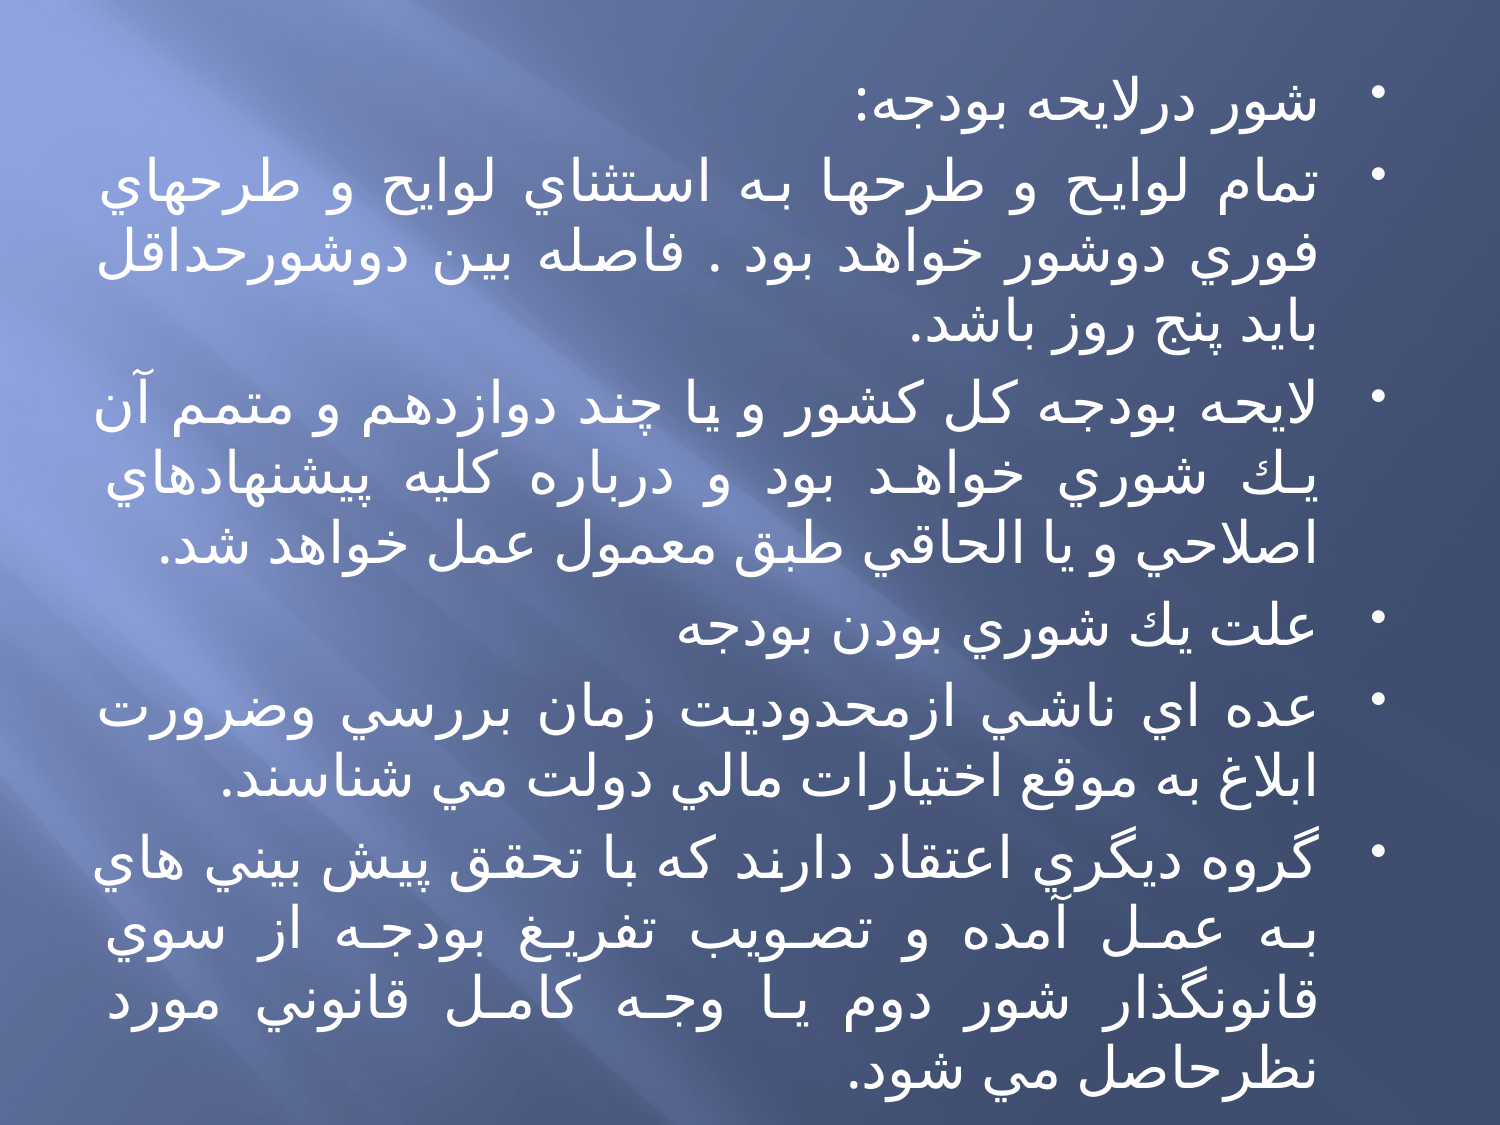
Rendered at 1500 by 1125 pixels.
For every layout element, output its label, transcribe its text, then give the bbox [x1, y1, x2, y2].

list شور درلايحه بودجه: تمام لوايح و طرحها به استثناي لوايح و طرحهاي فوري دوشور خواهد بود . فاصله بين دوشورحداقل بايد پنج روز باشد. لايحه بودجه كل كشور و يا چند دوازدهم و متمم آن يك شوري خواهد بود و درباره كليه پيشنهادهاي اصلاحي و يا الحاقي طبق معمول عمل خواهد شد. علت يك شوري بودن بودجه عده اي ناشي ازمحدوديت زمان بررسي وضرورت ابلاغ به موقع اختيارات مالي دولت مي شناسند. گروه ديگري اعتقاد دارند كه با تحقق پيش بيني هاي به عمل آمده و تصويب تفريغ بودجه از سوي قانونگذار شور دوم يا وجه كامل قانوني مورد نظرحاصل مي شود. [75, 54, 1425, 1035]
